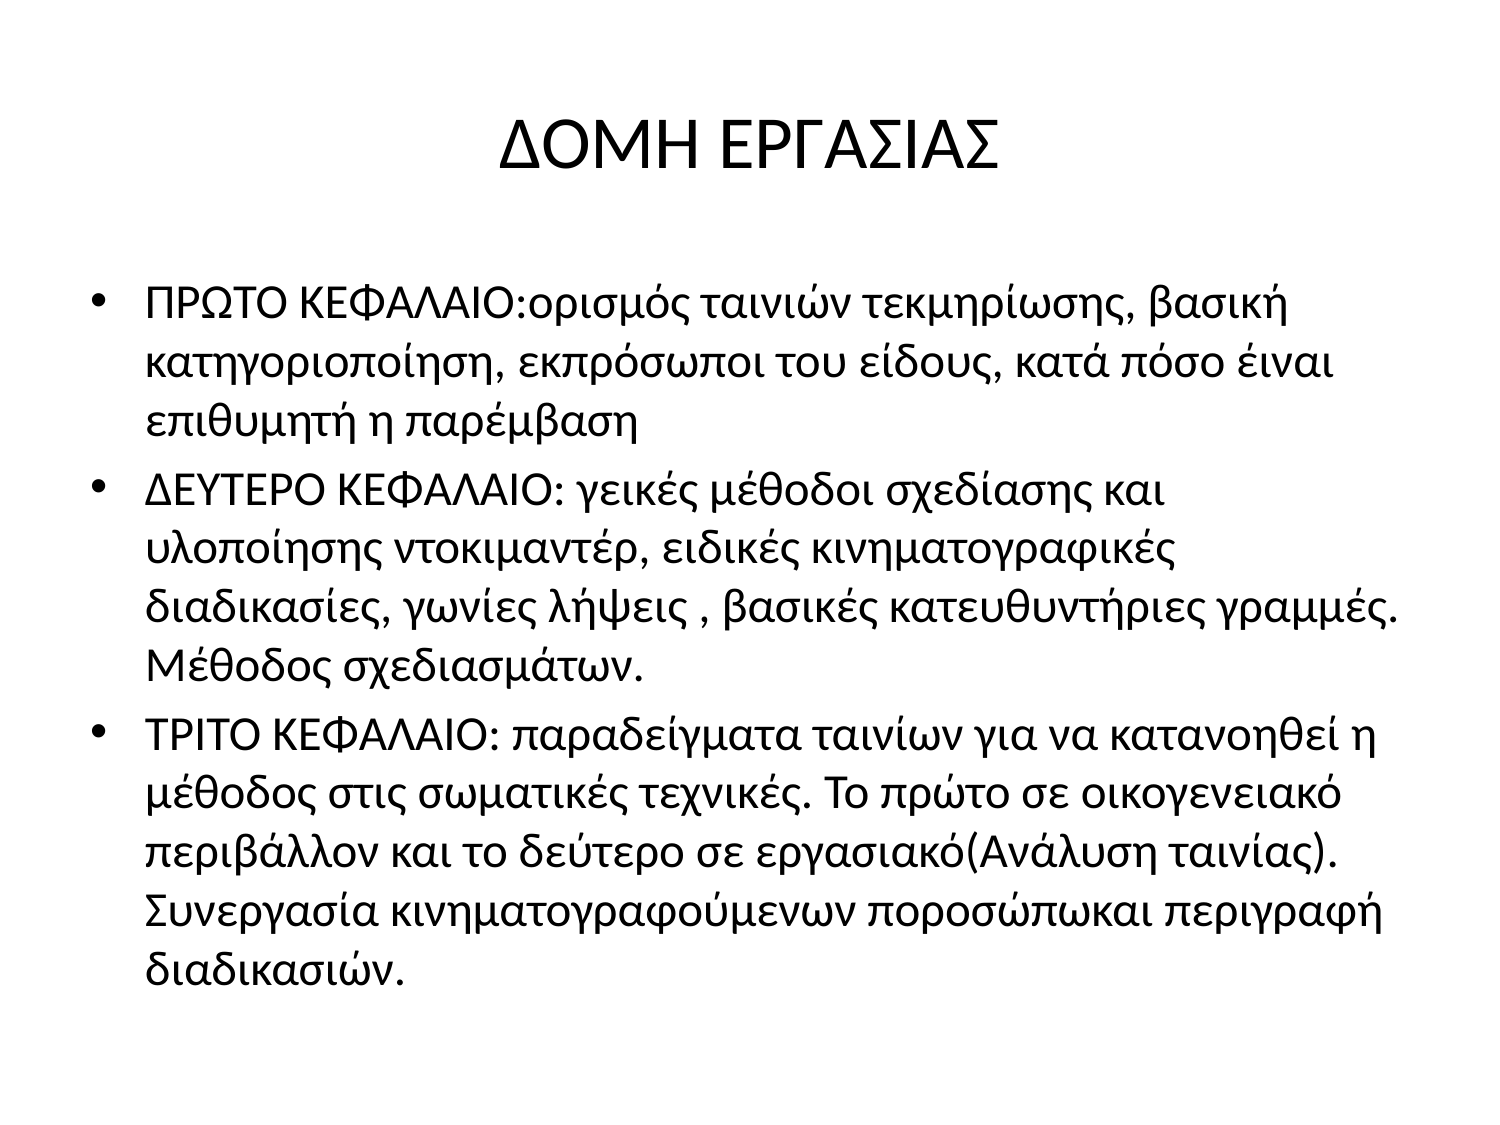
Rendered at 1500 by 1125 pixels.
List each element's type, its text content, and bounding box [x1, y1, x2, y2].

title ΔΟΜΗ ΕΡΓΑΣΙΑΣ [75, 45, 1425, 233]
list ΠΡΩΤΟ ΚΕΦΑΛΑΙΟ:ορισμός ταινιών τεκμηρίωσης, βασική κατηγοριοποίηση, εκπρόσωποι του είδους, κατά πόσο έιναι επιθυμητή η παρέμβαση ΔΕΥΤΕΡΟ ΚΕΦΑΛΑΙΟ: γεικές μέθοδοι σχεδίασης και υλοποίησης ντοκιμαντέρ, ειδικές κινηματογραφικές διαδικασίες, γωνίες λήψεις , βασικές κατευθυντήριες γραμμές. Μέθοδος σχεδιασμάτων. ΤΡΙΤΟ ΚΕΦΑΛΑΙΟ: παραδείγματα ταινίων για να κατανοηθεί η μέθοδος στις σωματικές τεχνικές. Το πρώτο σε οικογενειακό περιβάλλον και το δεύτερο σε εργασιακό(Ανάλυση ταινίας). Συνεργασία κινηματογραφούμενων ποροσώπωκαι περιγραφή διαδικασιών. [75, 262, 1425, 1005]
